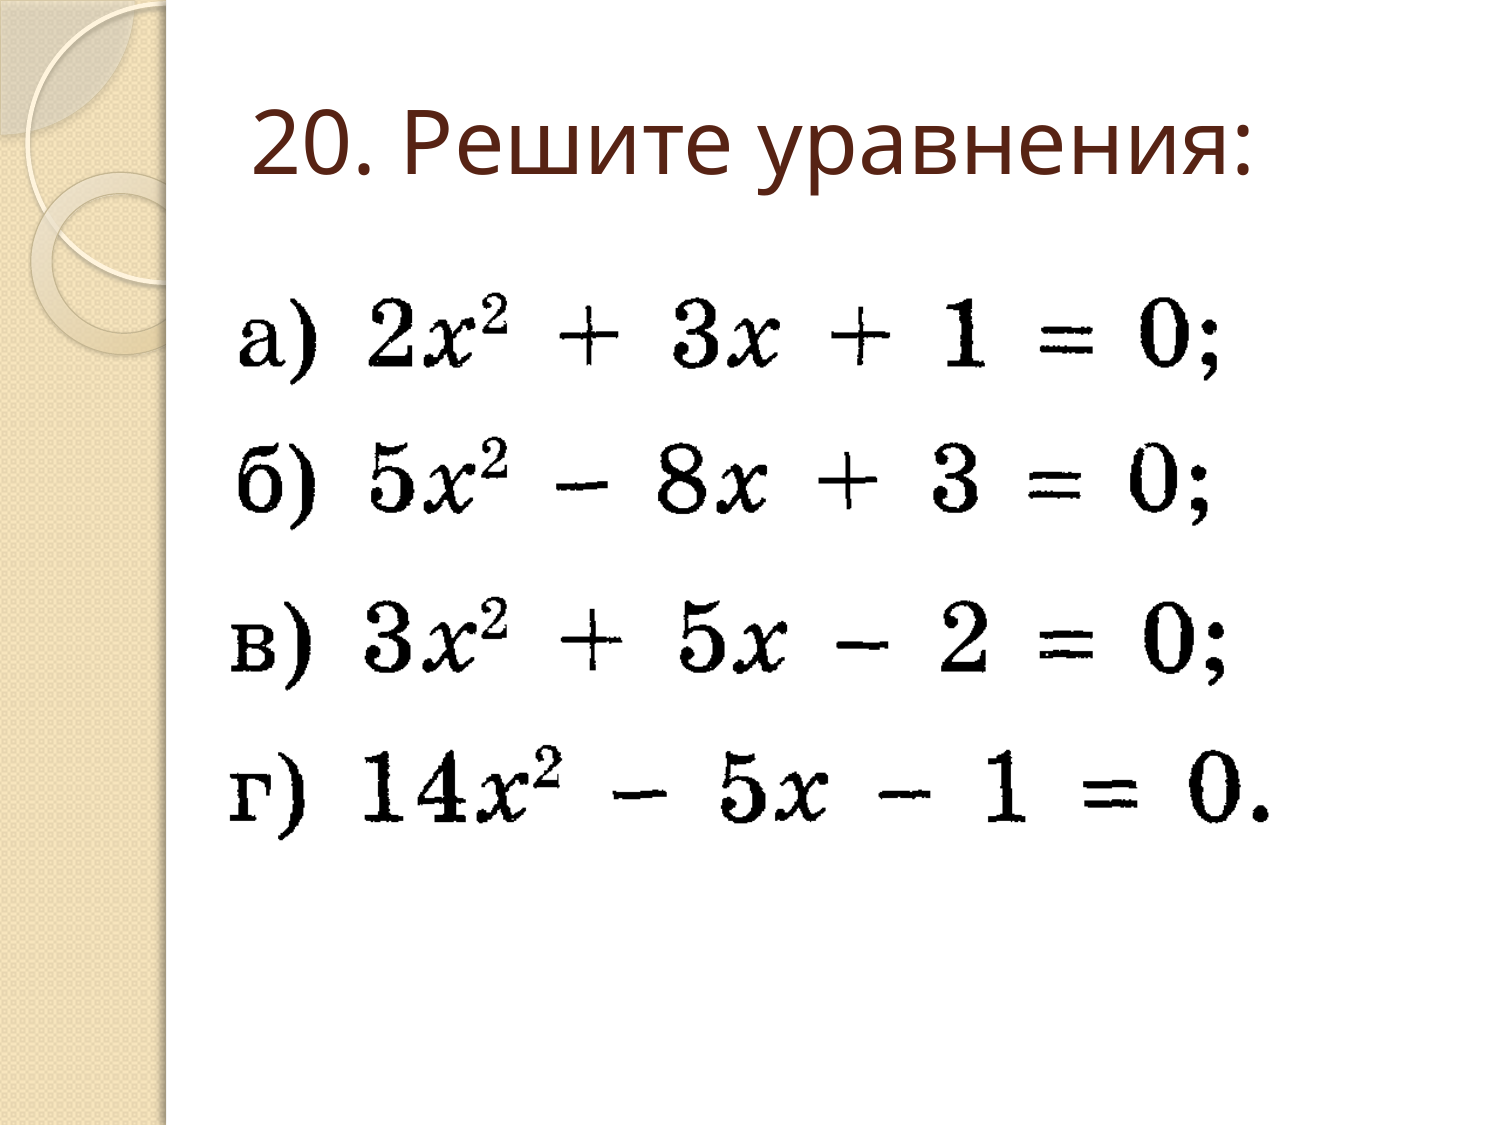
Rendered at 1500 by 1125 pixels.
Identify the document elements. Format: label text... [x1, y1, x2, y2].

picture [206, 266, 1238, 549]
picture [206, 562, 1295, 868]
title 20. Решите уравнения: [235, 45, 1466, 233]
